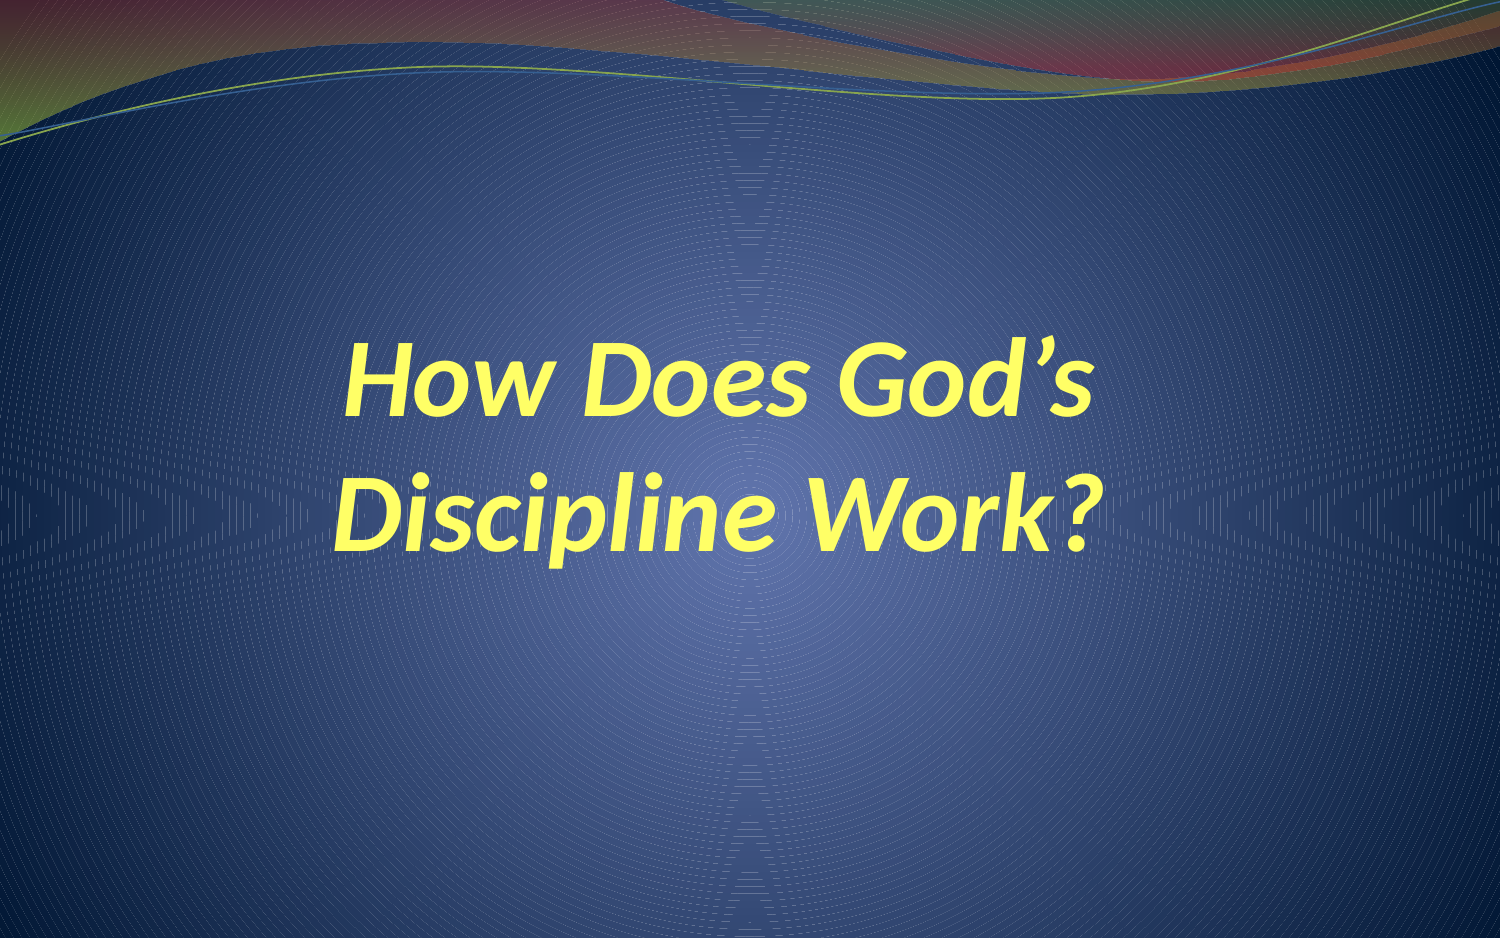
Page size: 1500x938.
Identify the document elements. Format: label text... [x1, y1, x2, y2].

text_box How Does God’s Discipline Work? [137, 333, 1300, 582]
